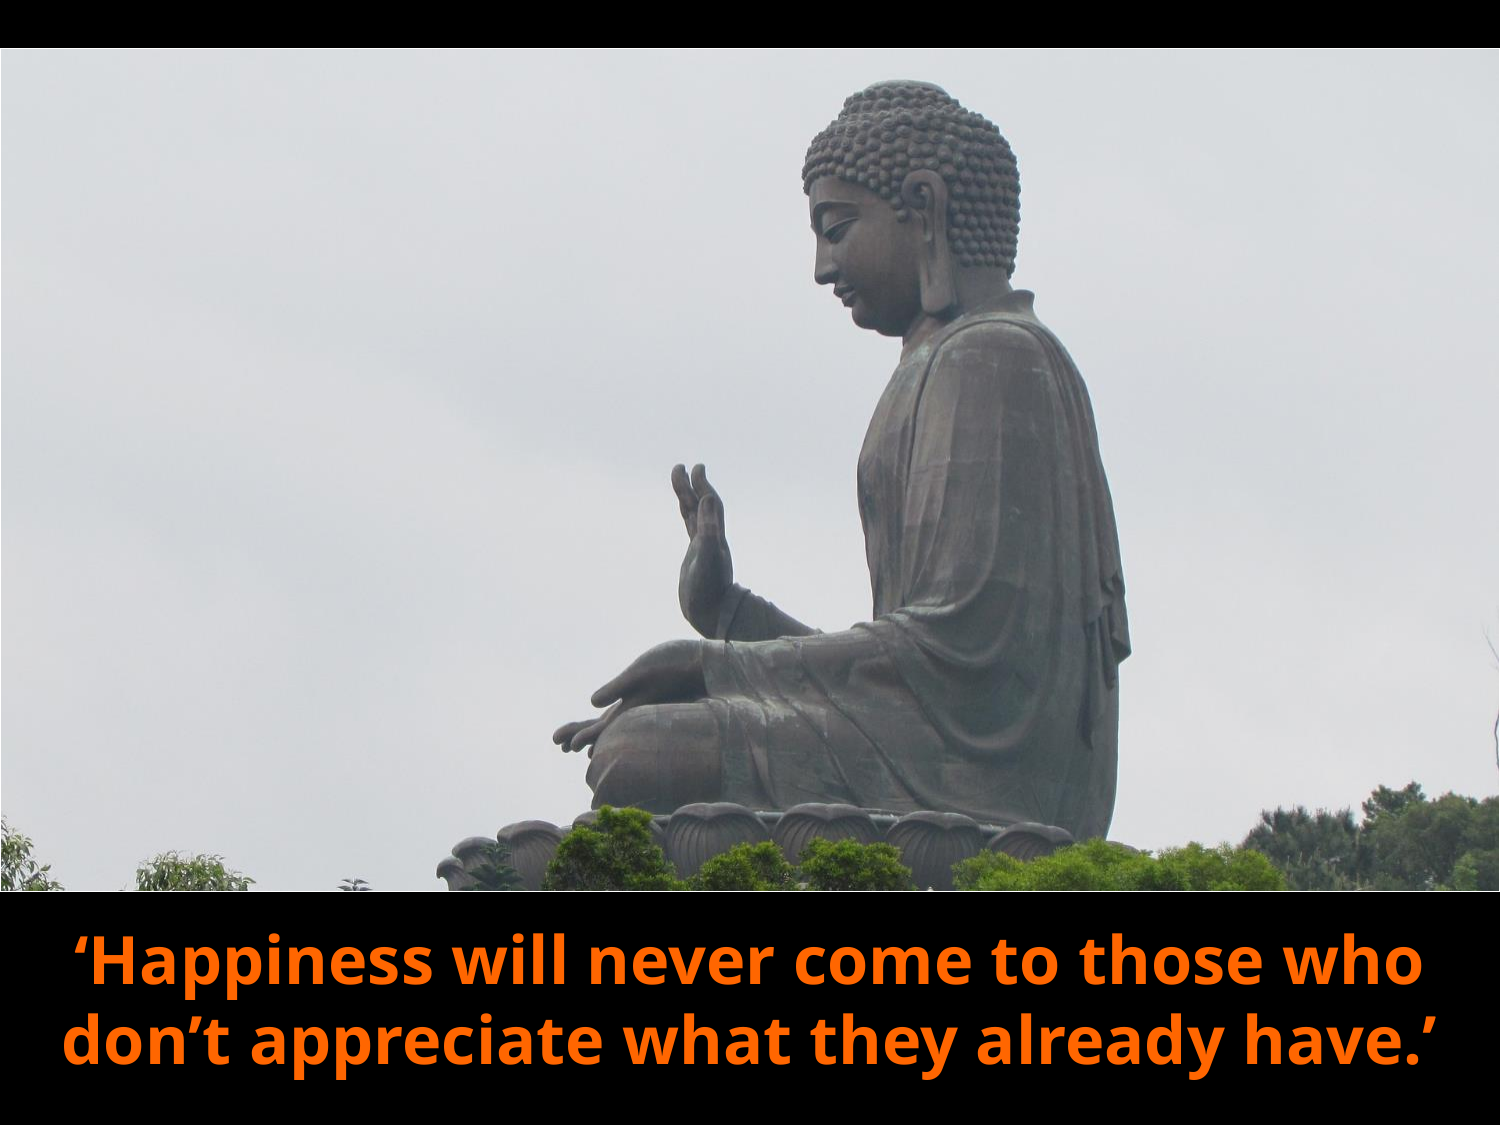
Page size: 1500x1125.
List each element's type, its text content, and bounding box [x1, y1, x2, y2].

picture [0, 48, 1500, 892]
text_box ‘Happiness will never come to those who don’t appreciate what they already have.’ [0, 910, 1500, 1086]
